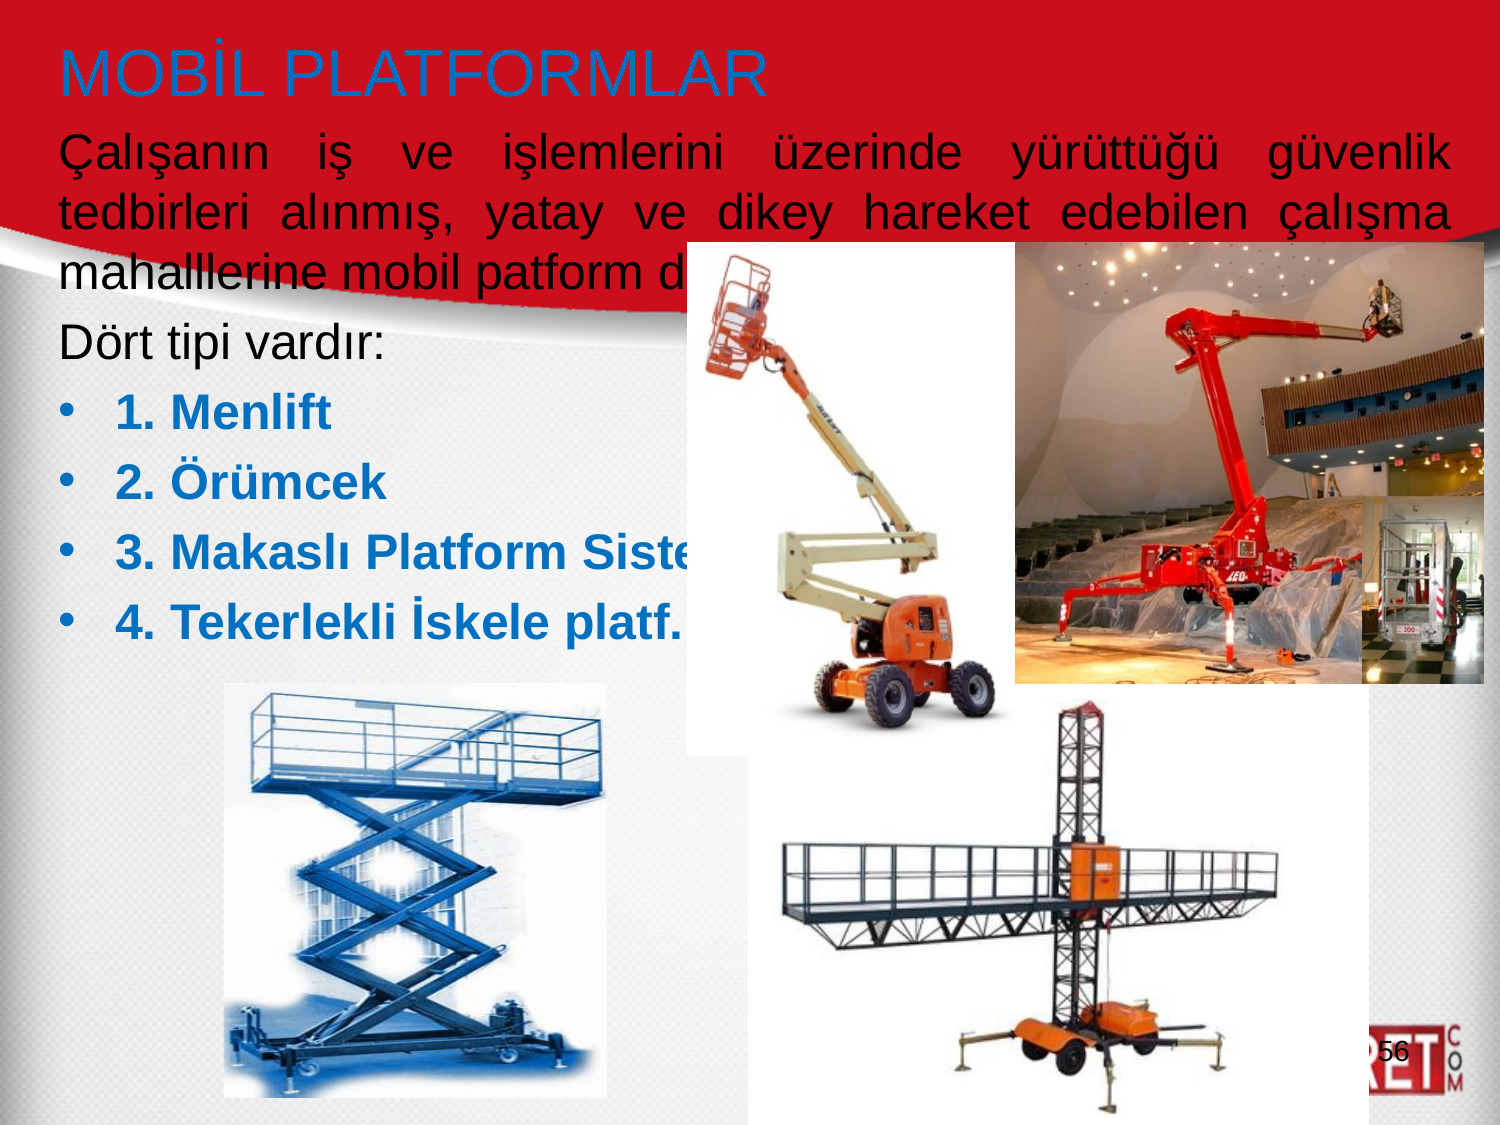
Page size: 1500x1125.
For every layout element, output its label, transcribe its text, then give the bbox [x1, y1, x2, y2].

list MOBİL PLATFORMLAR Çalışanın iş ve işlemlerini üzerinde yürüttüğü güvenlik tedbirleri alınmış, yatay ve dikey hareket edebilen çalışma mahalllerine mobil patform denir. Dört tipi vardır: 1. Menlift 2. Örümcek 3. Makaslı Platform Sistemi 4. Tekerlekli İskele platf. [43, 21, 1467, 765]
picture [0, 0, 1500, 1125]
slide_number 56 [1374, 1024, 1425, 1103]
